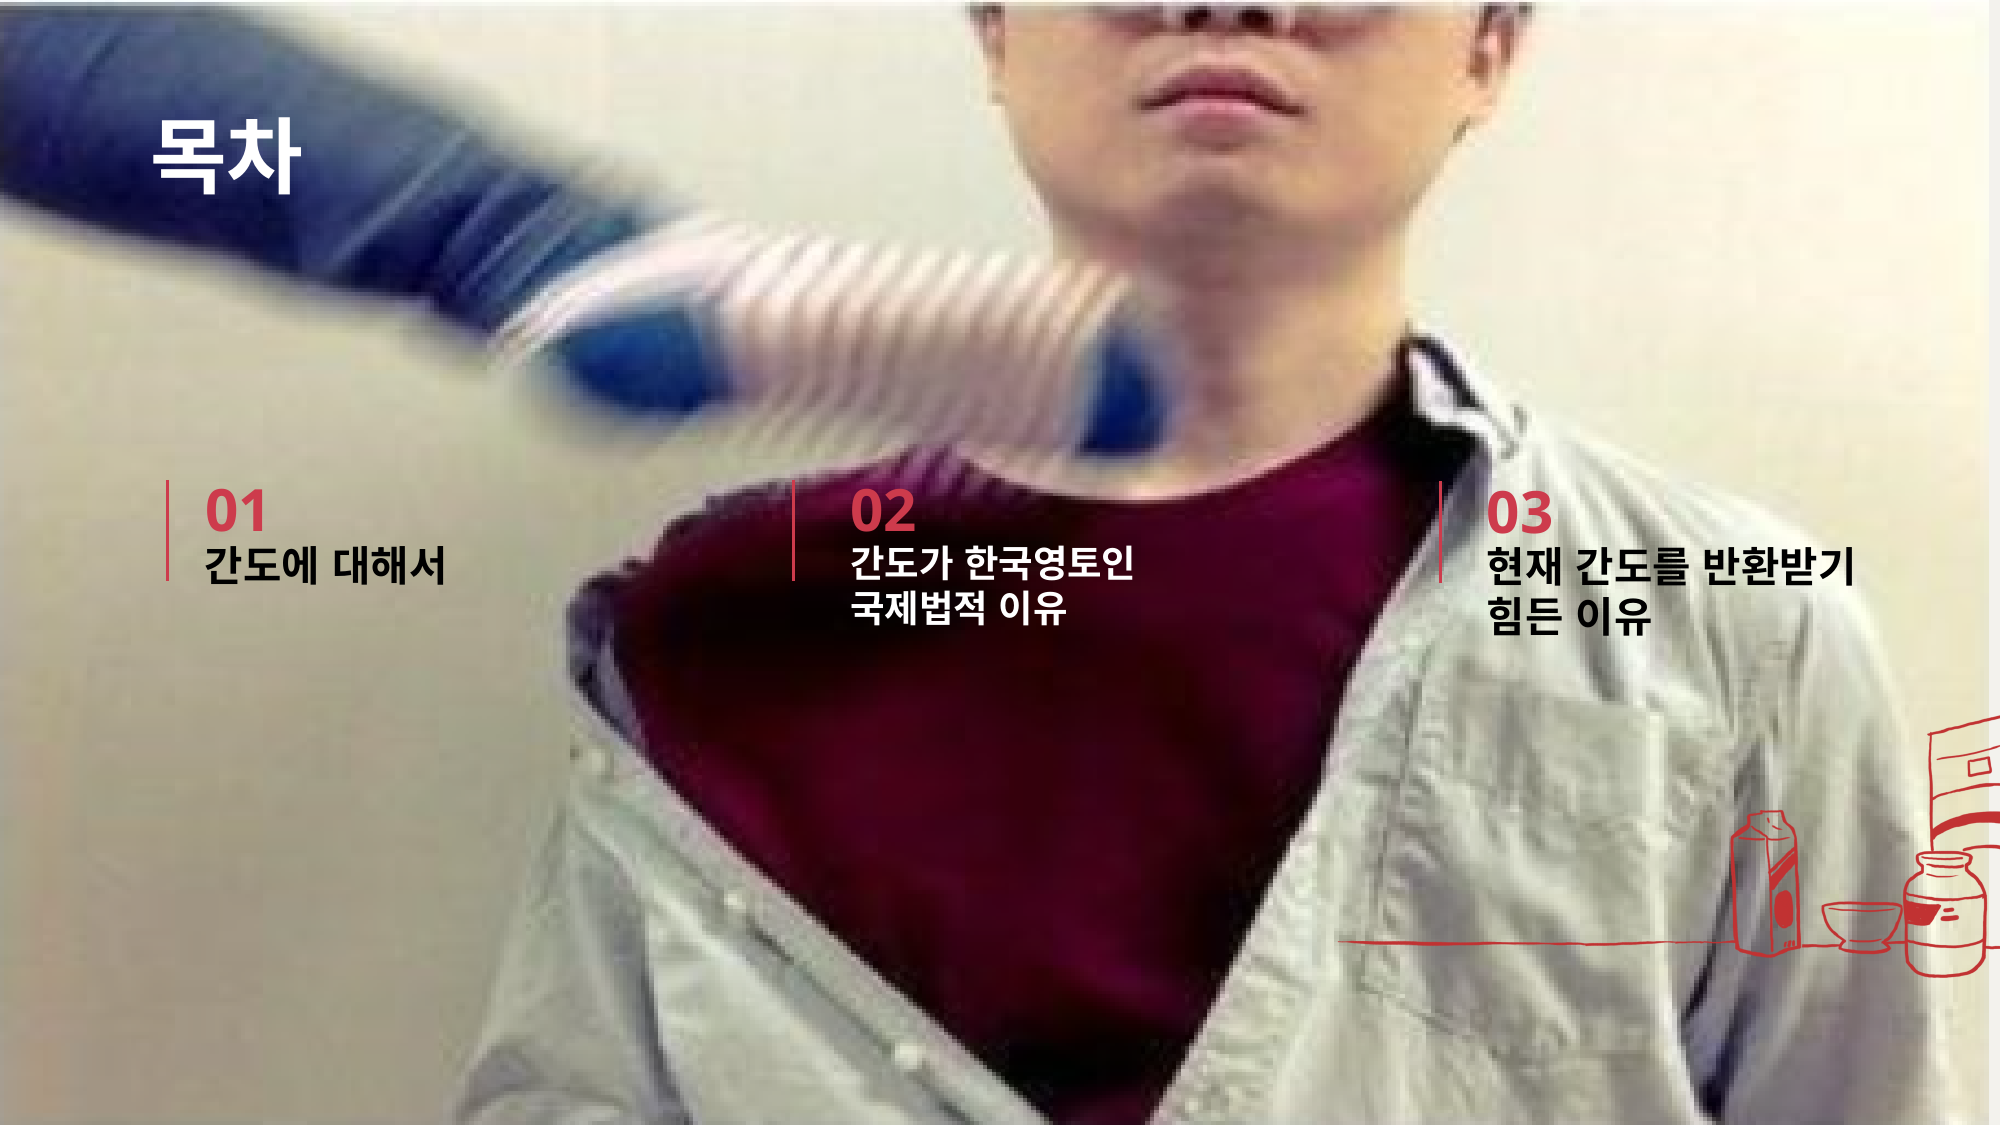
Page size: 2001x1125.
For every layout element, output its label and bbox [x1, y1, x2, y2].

picture [0, 0, 2000, 1125]
text_box [1440, 467, 1898, 651]
text_box [793, 465, 1280, 639]
text_box [167, 465, 635, 599]
